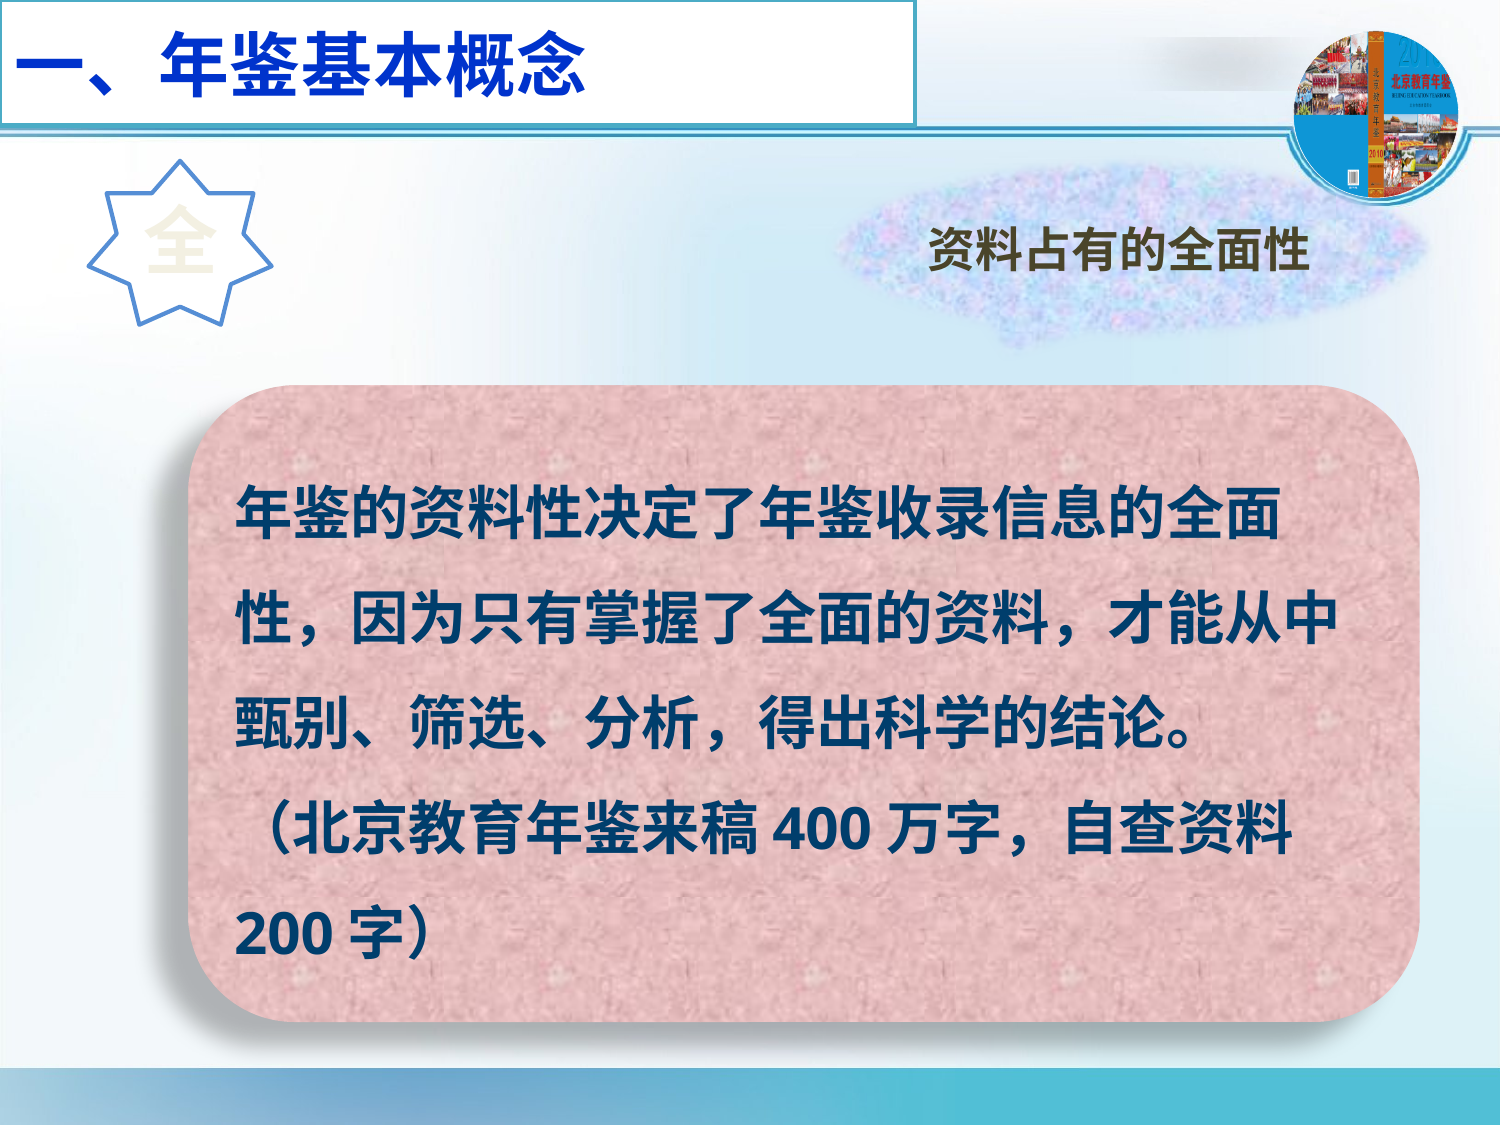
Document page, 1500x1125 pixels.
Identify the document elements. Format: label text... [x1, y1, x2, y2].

text_box 资料占有的全面性 [843, 173, 1418, 342]
text_box 一、年鉴基本概念 [0, 0, 917, 128]
text_box 明 确 定 位 树 立大 局 意 识 [841, 171, 1420, 344]
text_box 全 [86, 158, 274, 327]
text_box 年鉴的资料性决定了年鉴收录信息的全面性，因为只有掌握了全面的资料，才能从中甄别、筛选、分析，得出科学的结论。 （北京教育年鉴来稿400万字，自查资料200字） [186, 383, 1422, 1025]
picture [0, 0, 1500, 1125]
